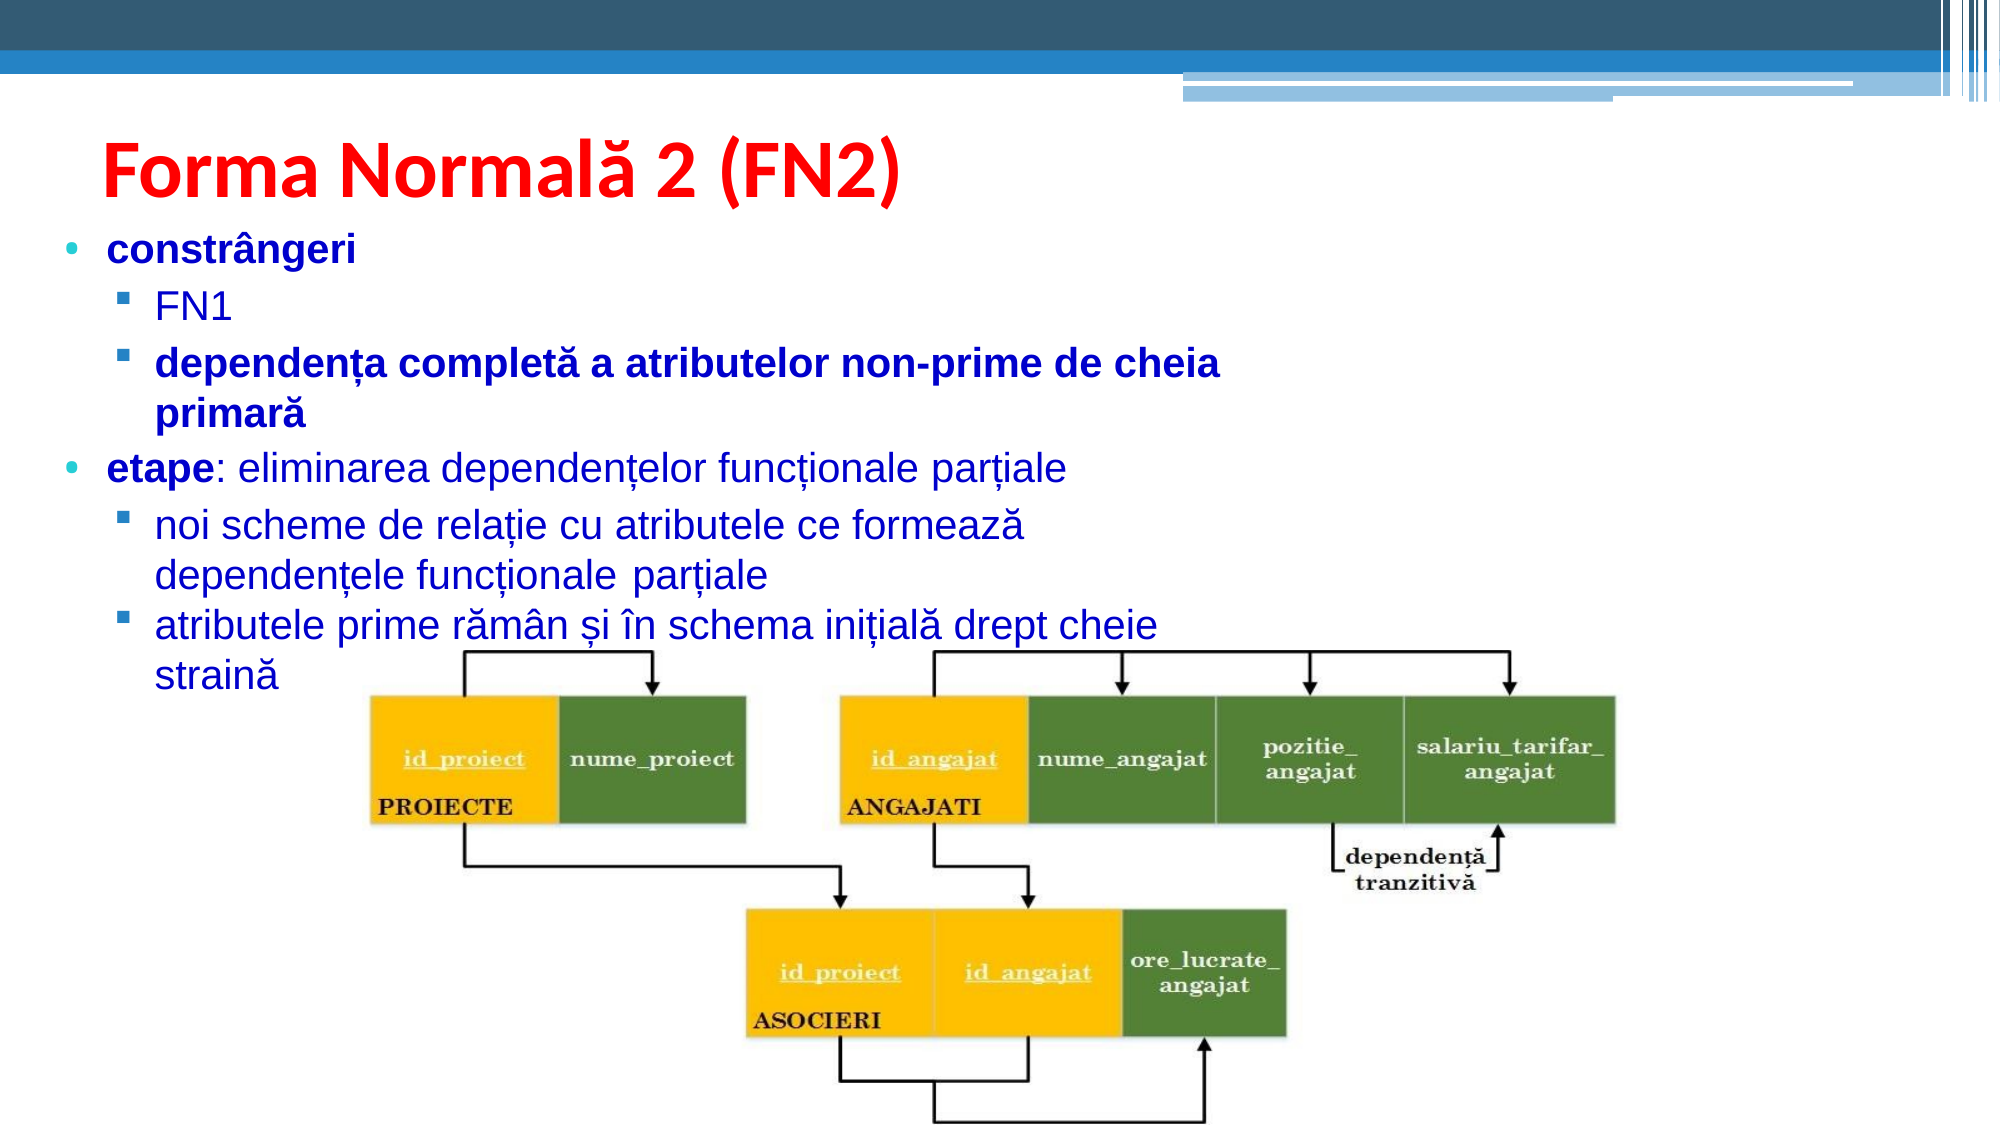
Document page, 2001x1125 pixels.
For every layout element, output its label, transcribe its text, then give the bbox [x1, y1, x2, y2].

title Forma Normală 2 (FN2) [99, 112, 1000, 303]
text_box [362, 650, 1624, 1125]
text_box constrângeri FN1 dependența completă a atributelor non-prime de cheia primară etape: eliminarea dependențelor funcționale parțiale noi scheme de relație cu atributele ce formează dependențele funcționale parțiale atributele prime rămân și în schema inițială drept cheie straină [62, 212, 1268, 698]
